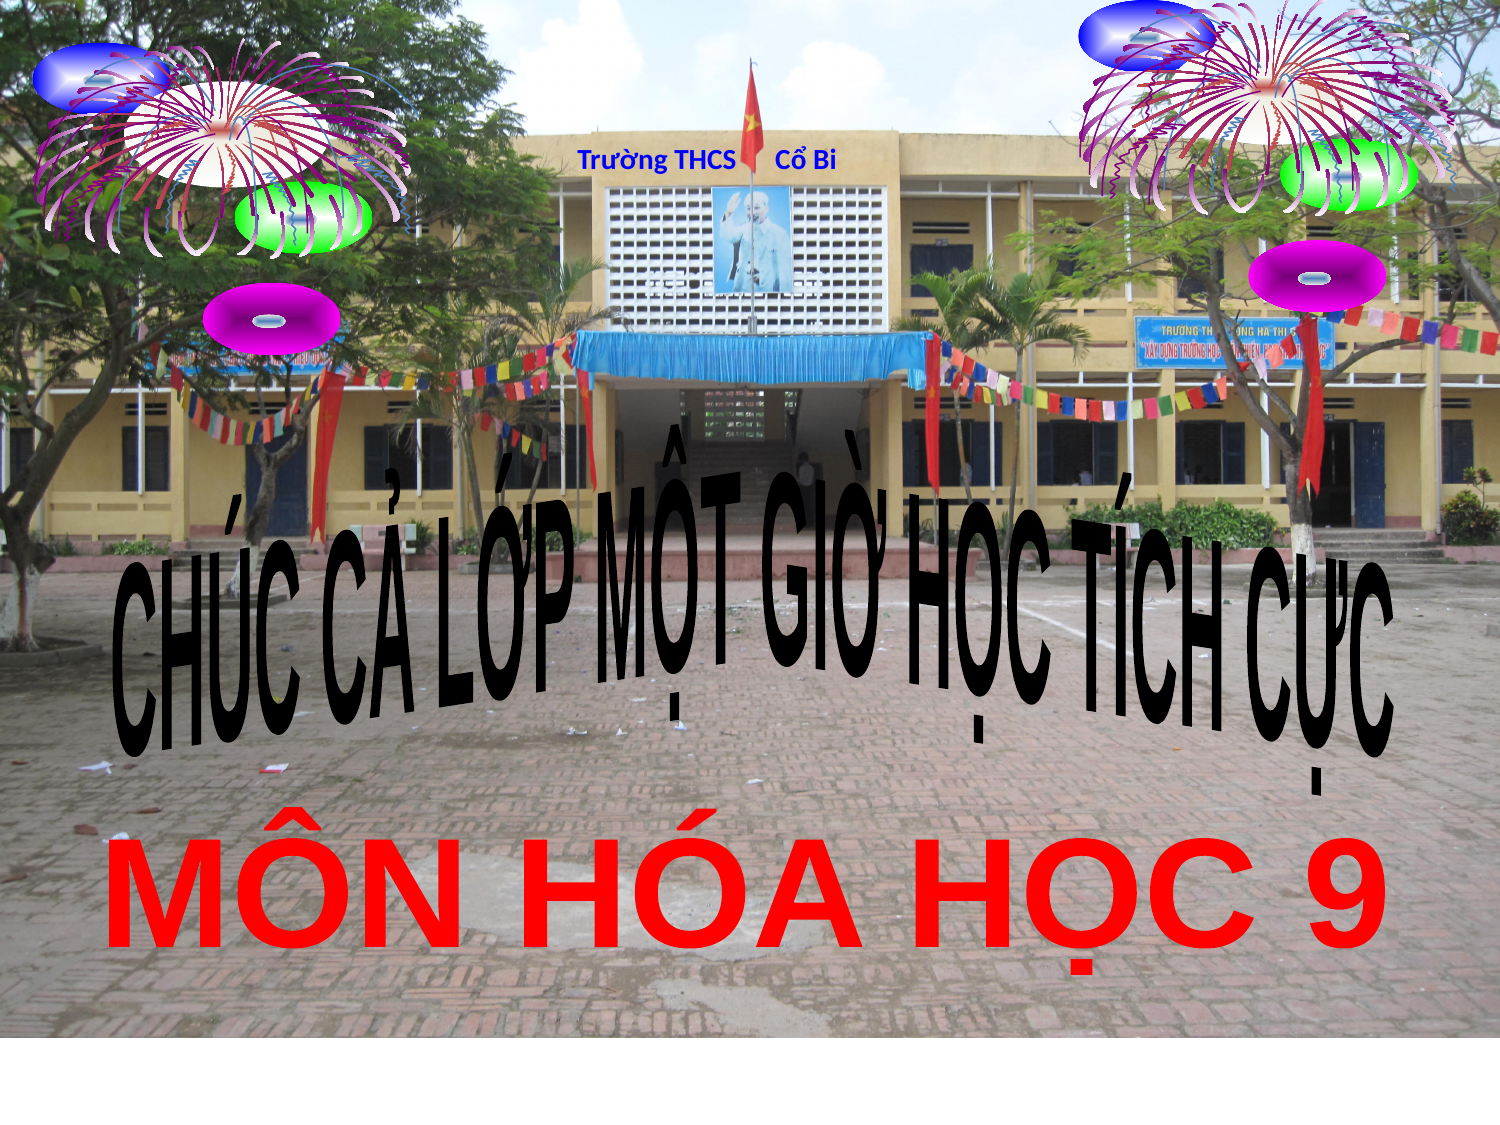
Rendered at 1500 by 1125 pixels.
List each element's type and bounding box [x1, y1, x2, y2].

text_box [1074, 0, 1466, 313]
text_box [29, 42, 420, 356]
picture [0, 0, 1500, 1038]
